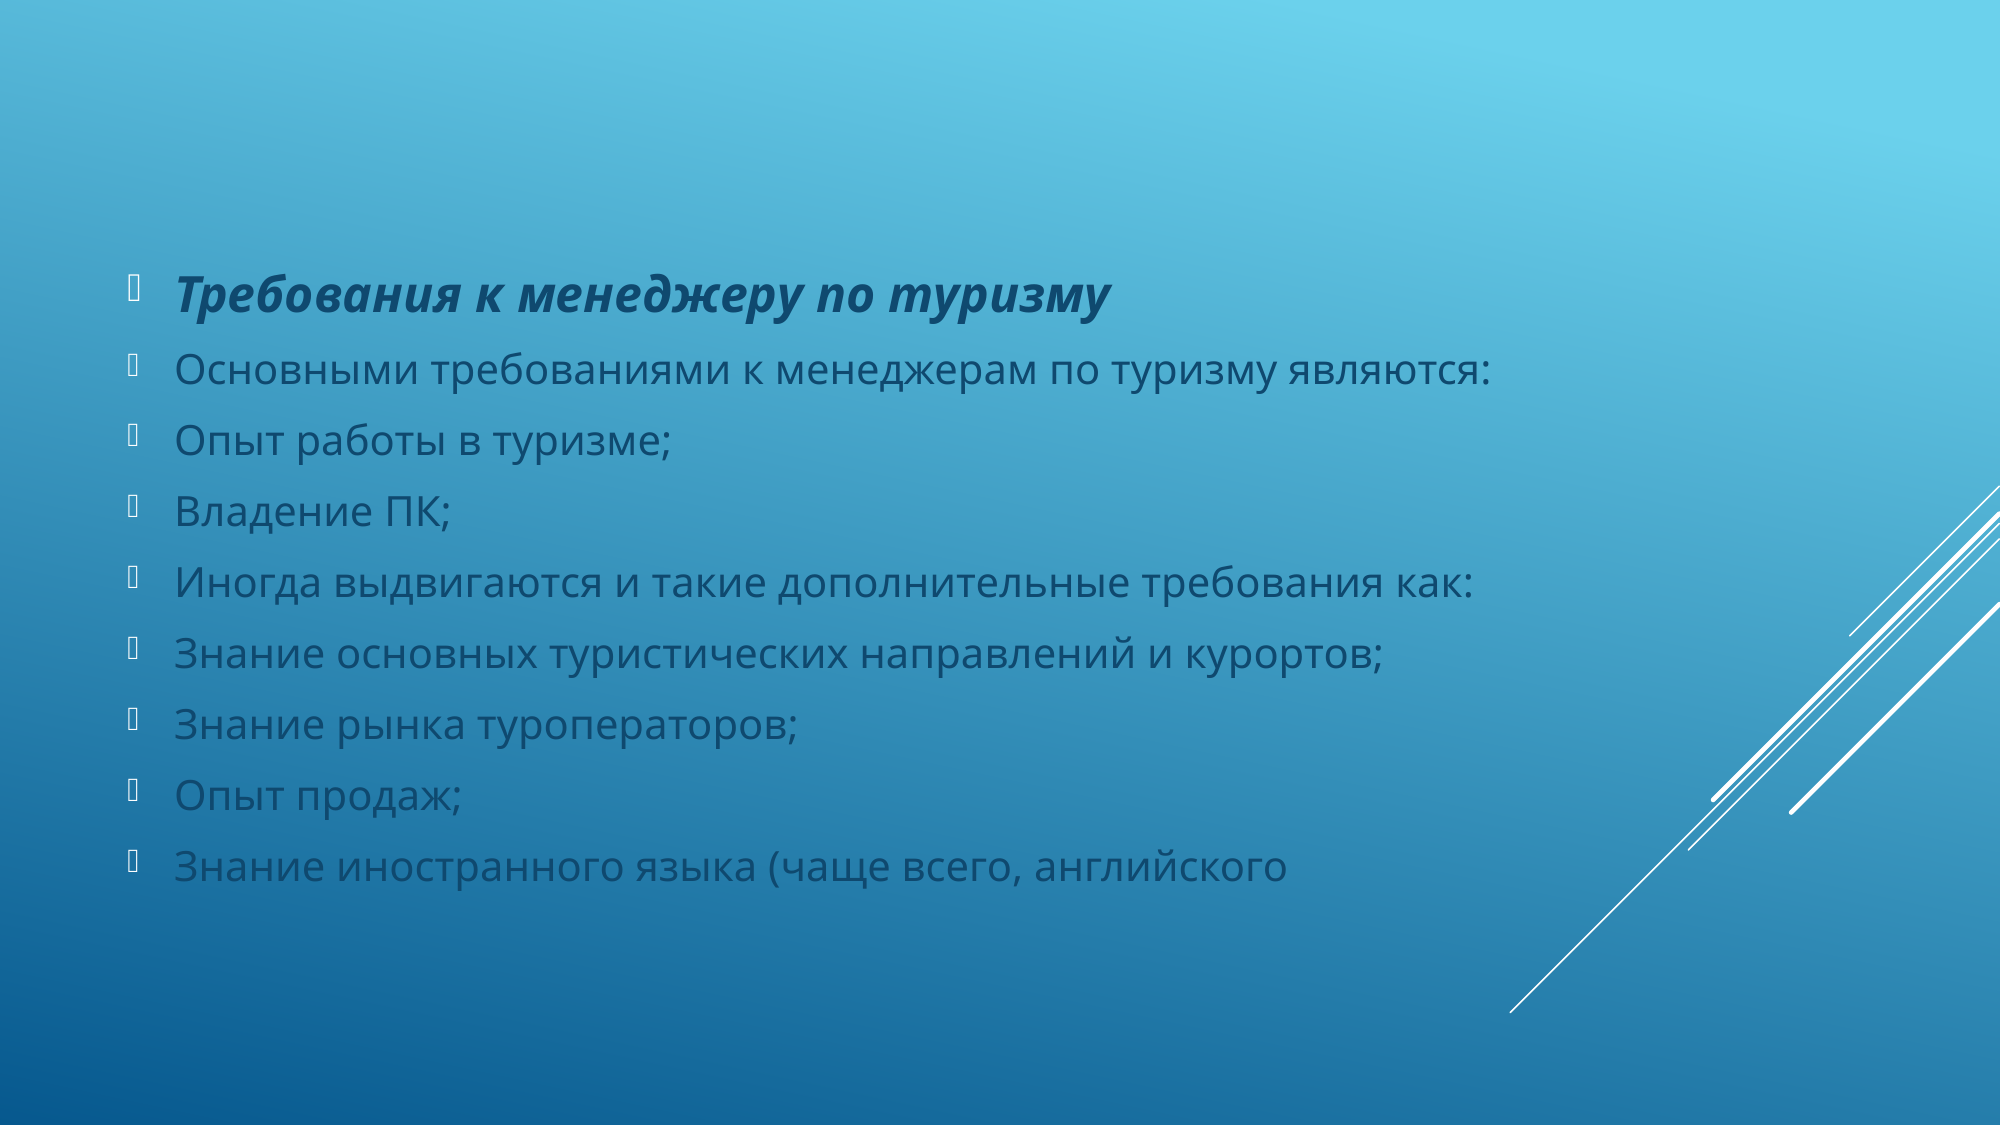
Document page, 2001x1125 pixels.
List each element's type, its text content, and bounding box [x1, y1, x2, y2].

list Требования к менеджеру по туризму Основными требованиями к менеджерам по туризму являются: Опыт работы в туризме; Владение ПК; Иногда выдвигаются и такие дополнительные требования как: Знание основных туристических направлений и курортов; Знание рынка туроператоров; Опыт продаж; Знание иностранного языка (чаще всего, английского [112, 112, 1513, 1111]
